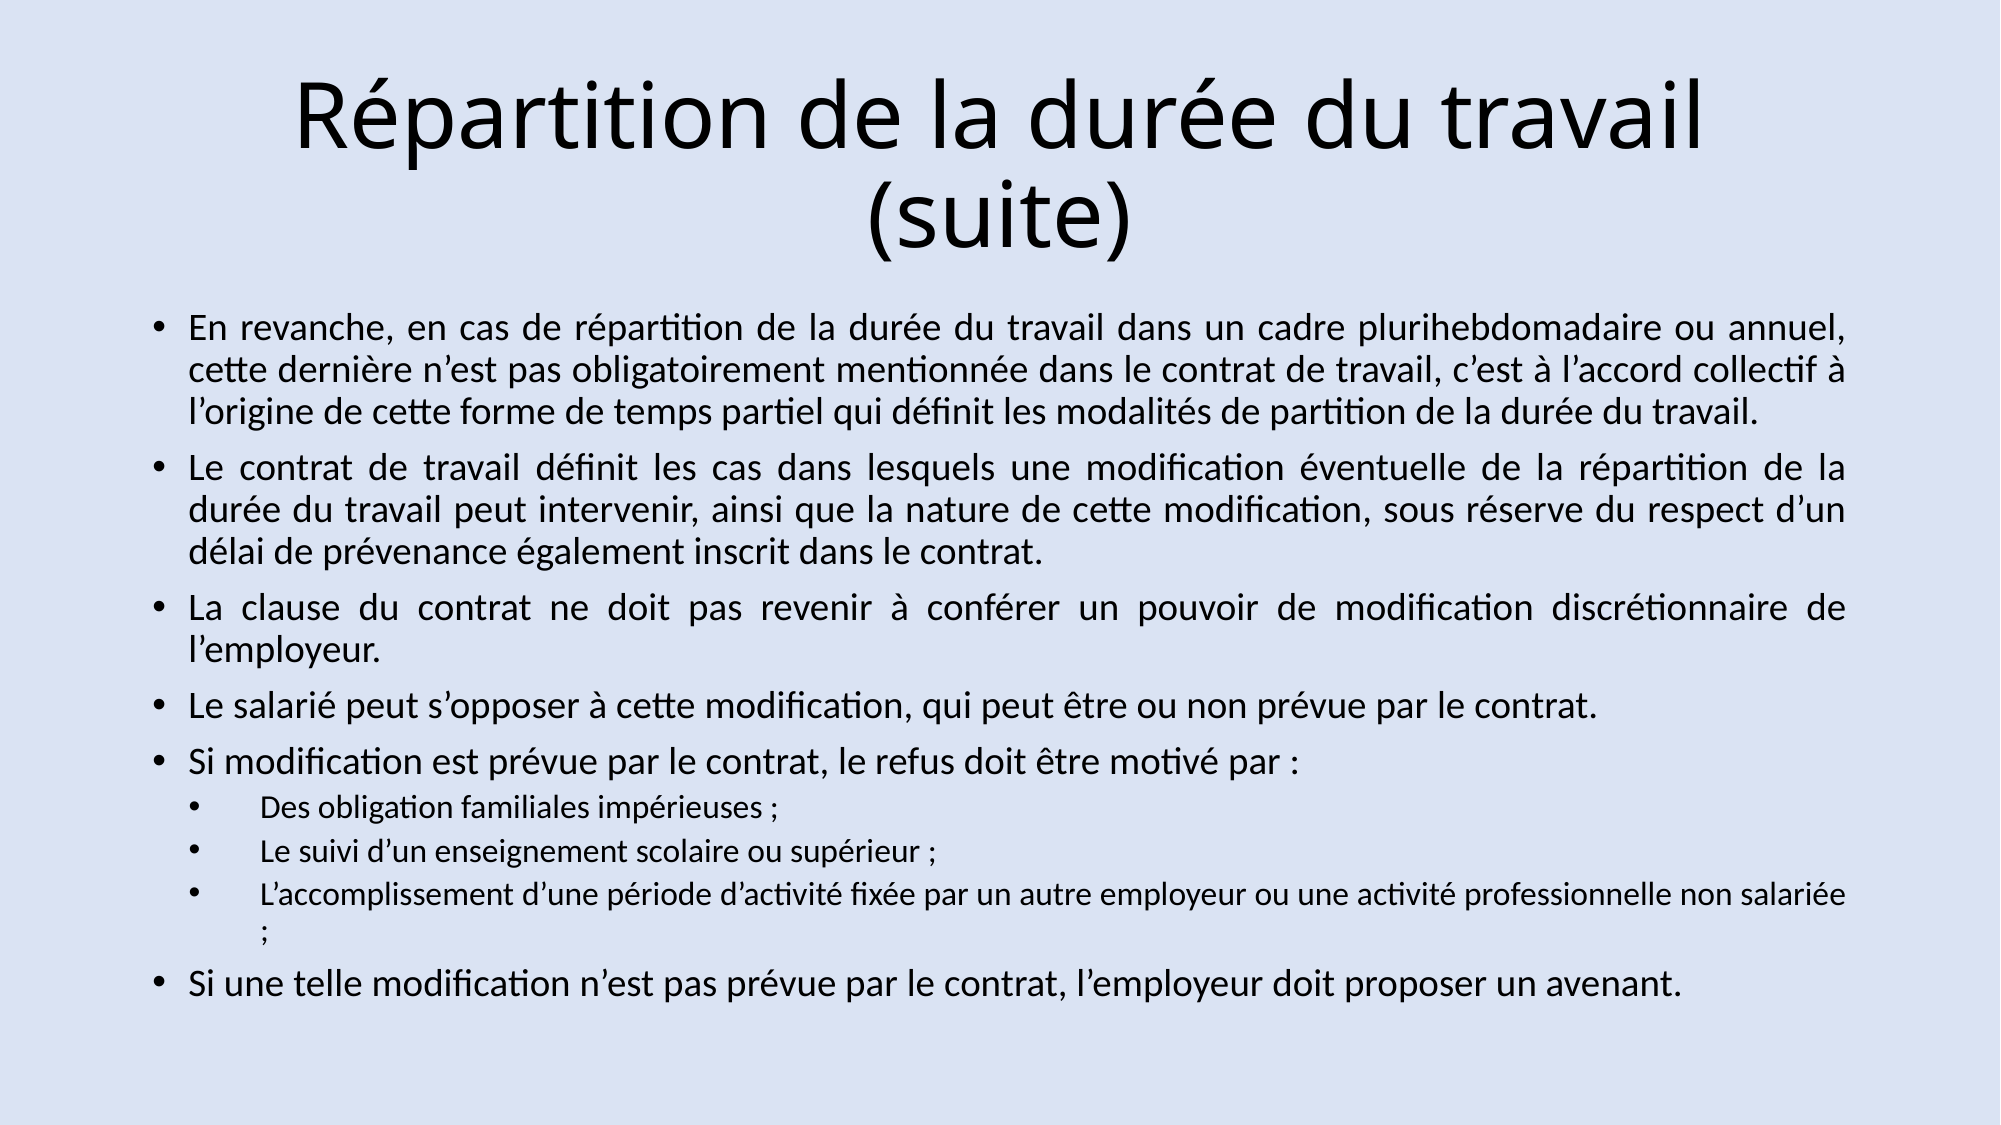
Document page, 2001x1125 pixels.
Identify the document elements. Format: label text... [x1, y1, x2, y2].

list En revanche, en cas de répartition de la durée du travail dans un cadre plurihebdomadaire ou annuel, cette dernière n’est pas obligatoirement mentionnée dans le contrat de travail, c’est à l’accord collectif à l’origine de cette forme de temps partiel qui définit les modalités de partition de la durée du travail. Le contrat de travail définit les cas dans lesquels une modification éventuelle de la répartition de la durée du travail peut intervenir, ainsi que la nature de cette modification, sous réserve du respect d’un délai de prévenance également inscrit dans le contrat. La clause du contrat ne doit pas revenir à conférer un pouvoir de modification discrétionnaire de l’employeur. Le salarié peut s’opposer à cette modification, qui peut être ou non prévue par le contrat. Si modification est prévue par le contrat, le refus doit être motivé par : Des obligation familiales impérieuses ; Le suivi d’un enseignement scolaire ou supérieur ; L’accomplissement d’une période d’activité fixée par un autre employeur ou une activité professionnelle non salariée ; Si une telle modification n’est pas prévue par le contrat, l’employeur doit proposer un avenant. [137, 299, 1863, 1014]
title Répartition de la durée du travail (suite) [137, 59, 1863, 278]
